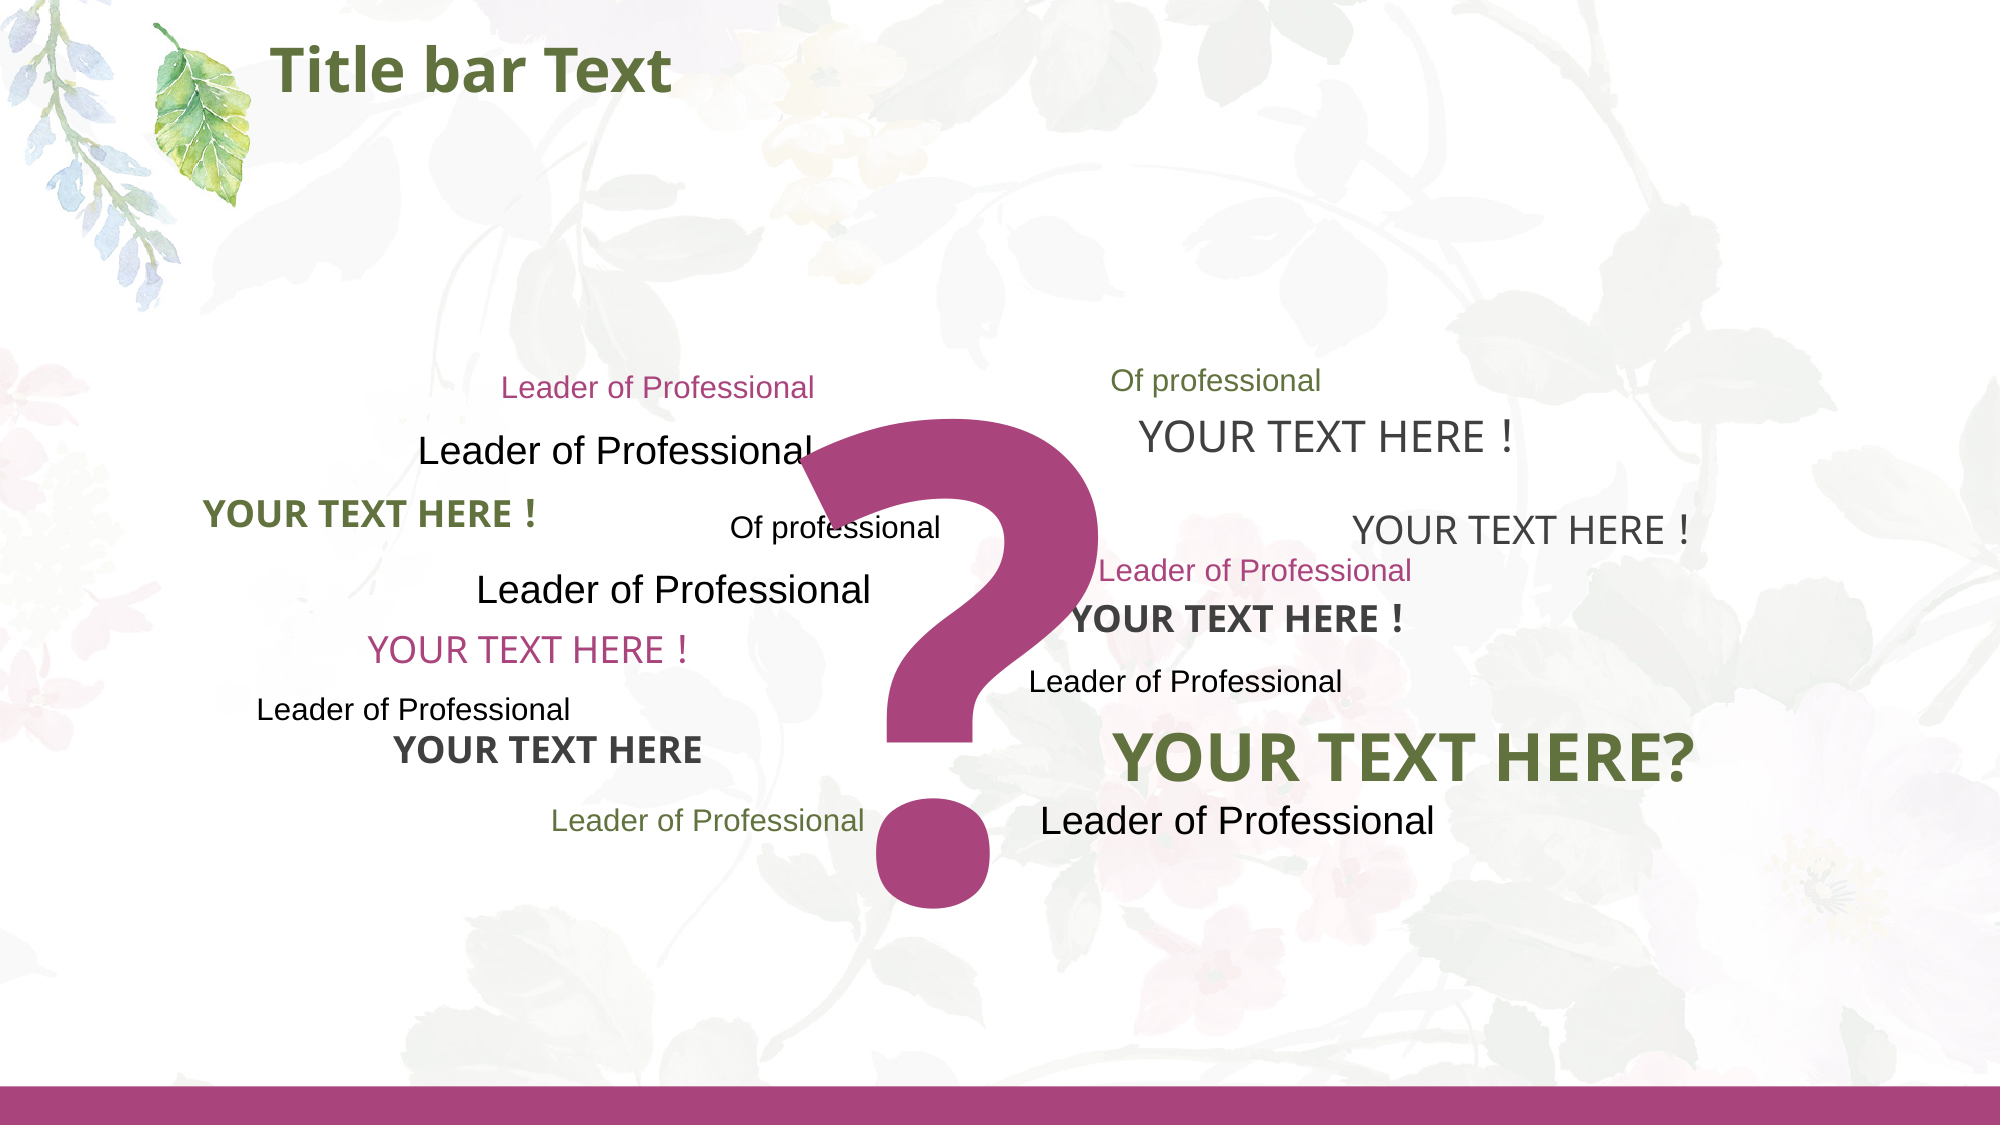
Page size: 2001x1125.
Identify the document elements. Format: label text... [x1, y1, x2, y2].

title Title bar Text [254, 30, 1980, 114]
text_box YOUR TEXT HERE！ [182, 479, 580, 545]
text_box Leader of Professional [1136, 651, 1373, 709]
text_box Leader of Professional [1136, 540, 1442, 598]
text_box Leader of Professional [236, 679, 600, 737]
text_box Leader of Professional [530, 790, 777, 848]
text_box Of professional [709, 497, 777, 555]
text_box Leader of Professional [456, 554, 777, 622]
text_box Leader of Professional [480, 357, 777, 415]
text_box YOUR TEXT HERE！ [347, 615, 732, 681]
text_box Leader of Professional [1136, 784, 1467, 852]
text_box YOUR TEXT HERE！ [1136, 398, 1561, 472]
picture [0, 0, 2001, 1125]
text_box Of professional [1136, 349, 1351, 408]
text_box YOUR TEXT HERE！ [1136, 585, 1446, 651]
text_box ? [777, 225, 1136, 1044]
text_box YOUR TEXT HERE [373, 716, 724, 782]
text_box YOUR TEXT HERE！ [1332, 494, 1735, 563]
text_box YOUR TEXT HERE? [1136, 705, 1717, 805]
text_box Leader of Professional [397, 415, 777, 483]
